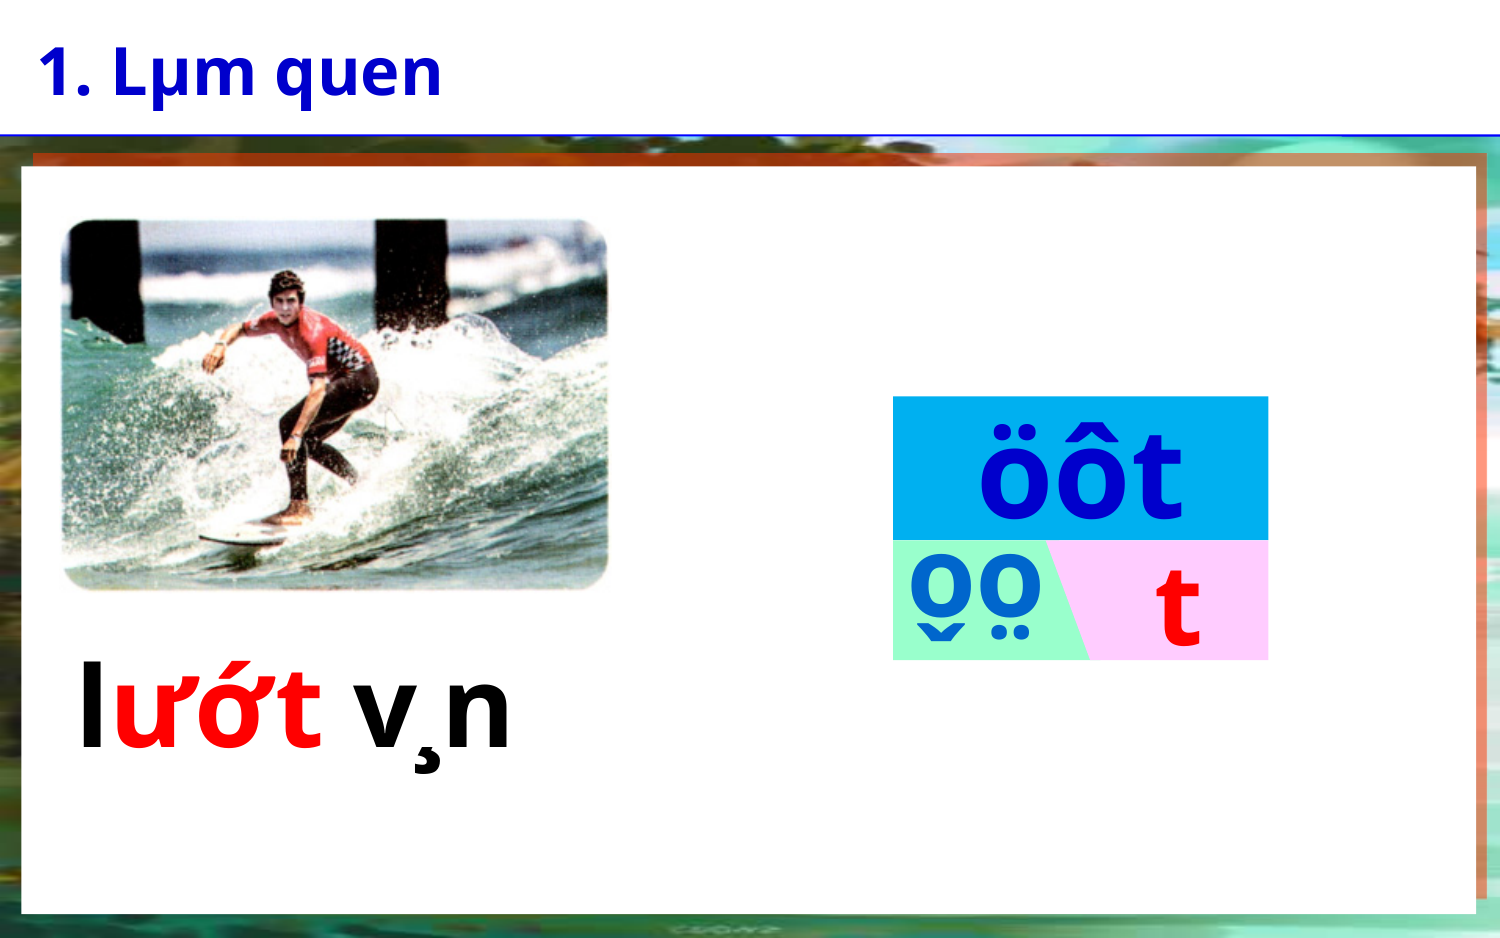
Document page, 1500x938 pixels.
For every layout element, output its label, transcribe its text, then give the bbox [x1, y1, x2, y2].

picture [0, 135, 1500, 938]
text_box 1. Lµm quen [21, 21, 500, 116]
